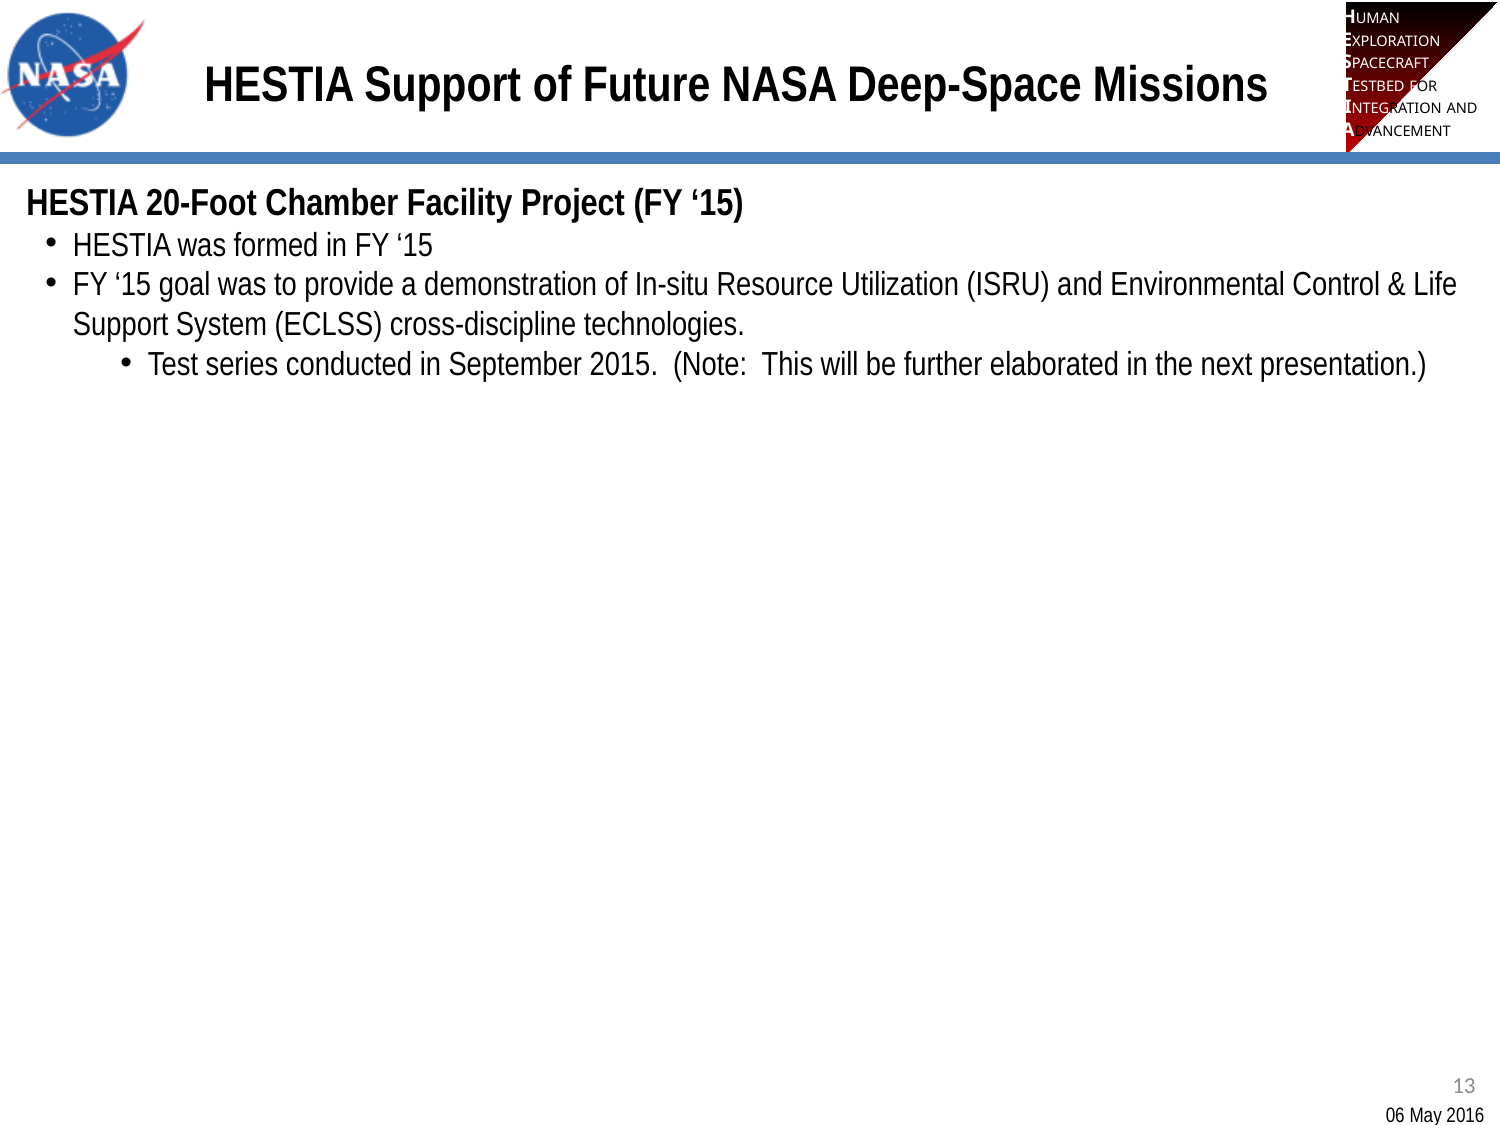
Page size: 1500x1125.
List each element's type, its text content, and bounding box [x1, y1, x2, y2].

text_box HESTIA 20-Foot Chamber Facility Project (FY ‘15) HESTIA was formed in FY ‘15 FY ‘15 goal was to provide a demonstration of In-situ Resource Utilization (ISRU) and Environmental Control & Life Support System (ECLSS) cross-discipline technologies. Test series conducted in September 2015. (Note: This will be further elaborated in the next presentation.) [11, 170, 1491, 390]
picture [0, 12, 146, 138]
slide_number 13 [1140, 1054, 1491, 1115]
text_box HESTIA Support of Future NASA Deep-Space Missions [189, 43, 1284, 119]
